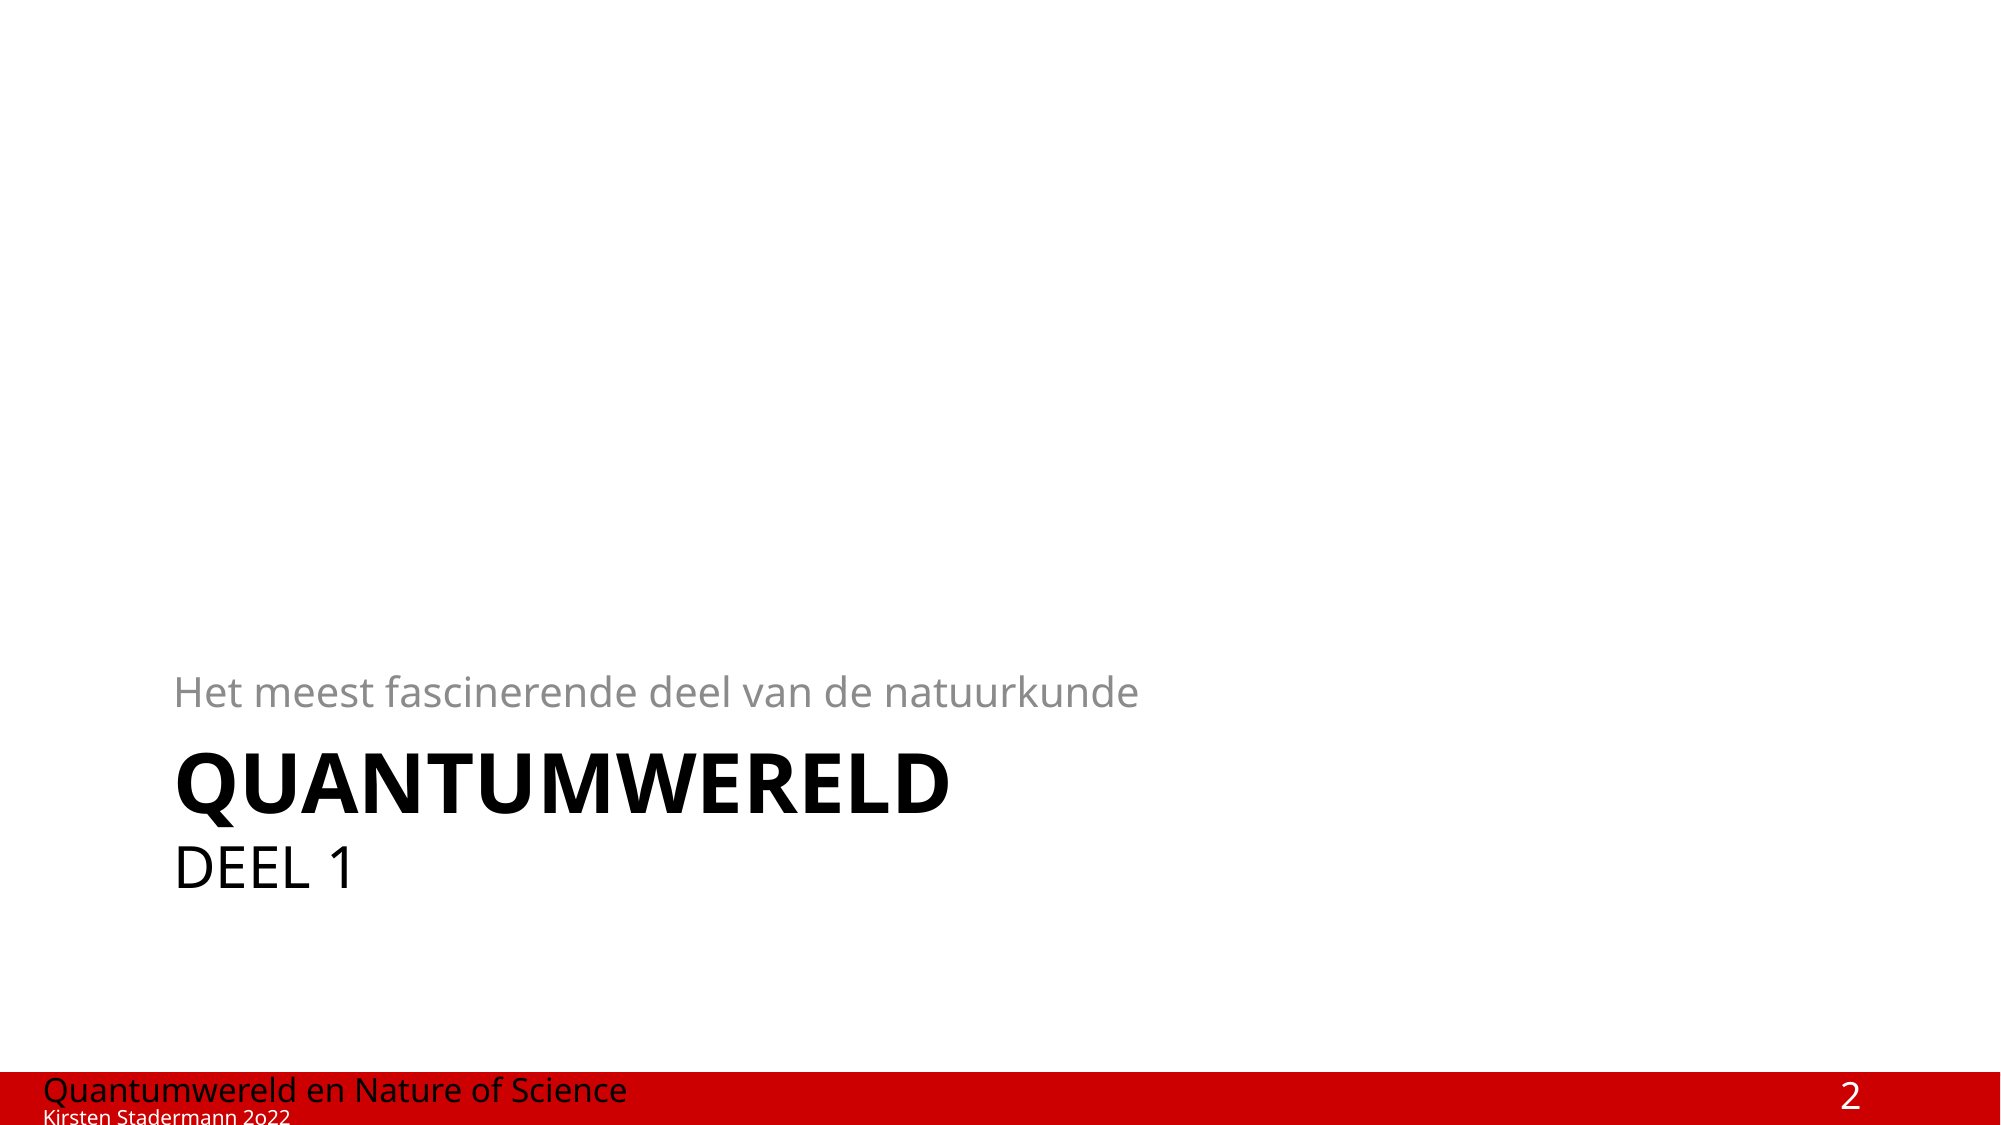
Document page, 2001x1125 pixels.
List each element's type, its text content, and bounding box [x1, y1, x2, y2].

title Quantumwereld deel 1 [158, 723, 1859, 947]
list Het meest fascinerende deel van de natuurkunde [158, 476, 1859, 723]
